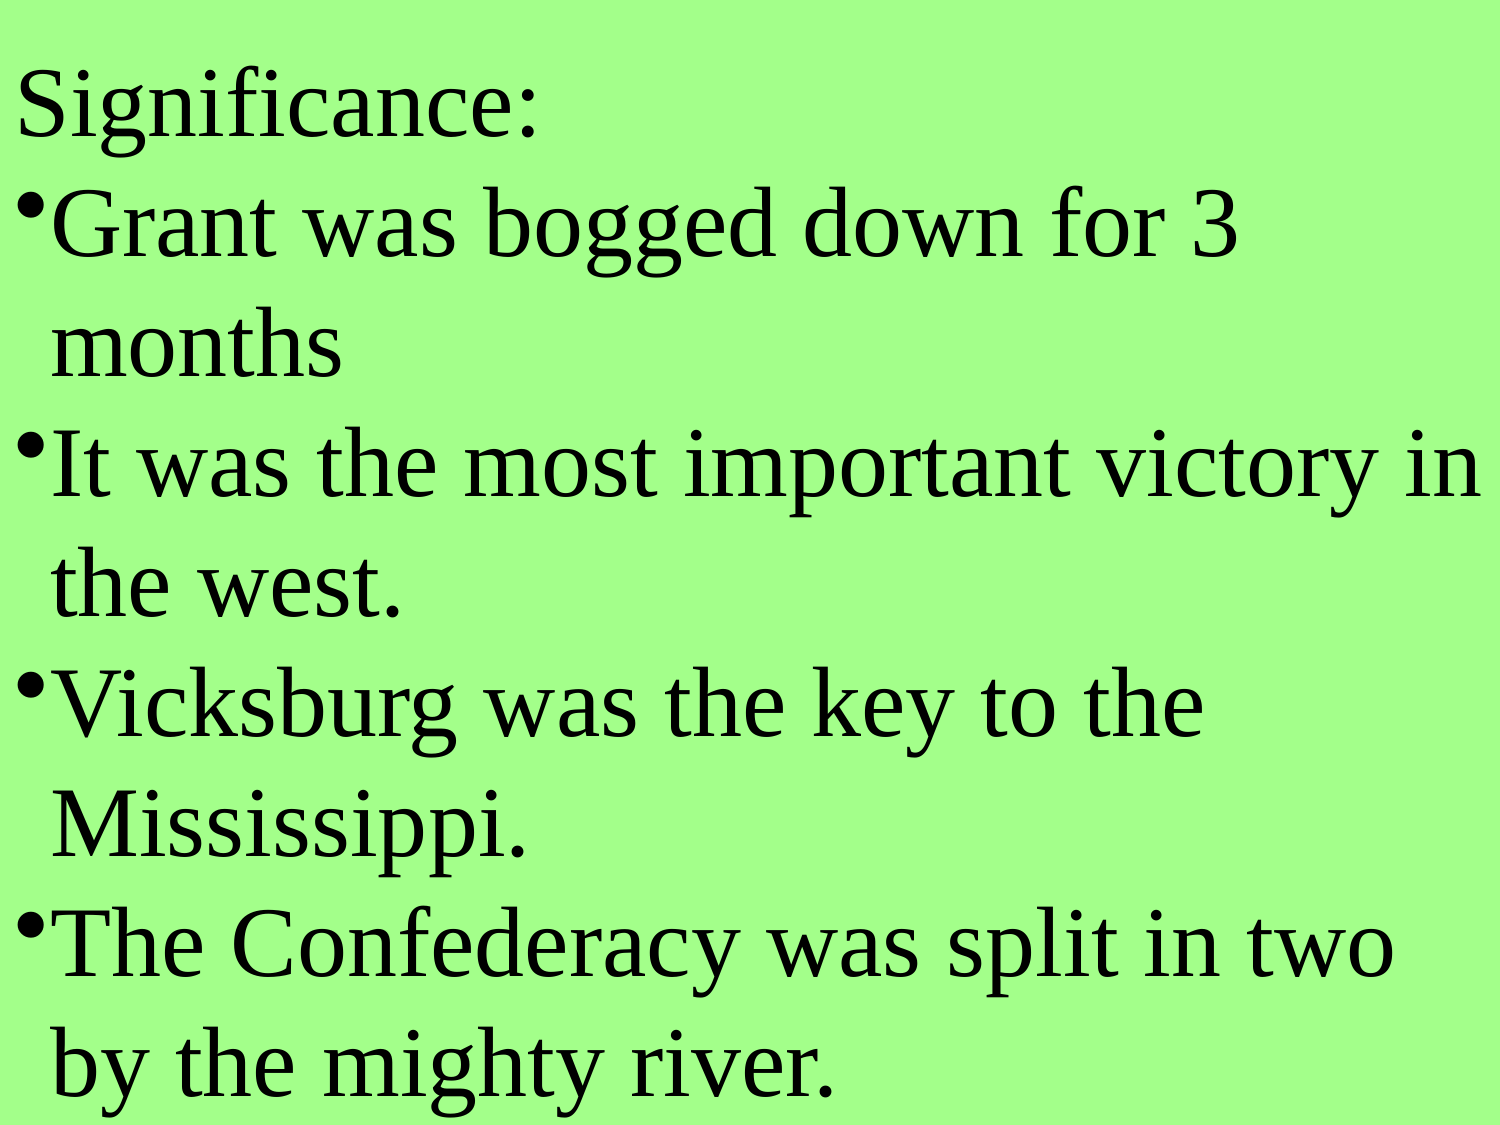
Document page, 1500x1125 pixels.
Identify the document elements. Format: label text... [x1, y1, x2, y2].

text_box Significance: Grant was bogged down for 3 months It was the most important victory in the west. Vicksburg was the key to the Mississippi. The Confederacy was split in two by the mighty river. [0, 29, 1500, 1124]
